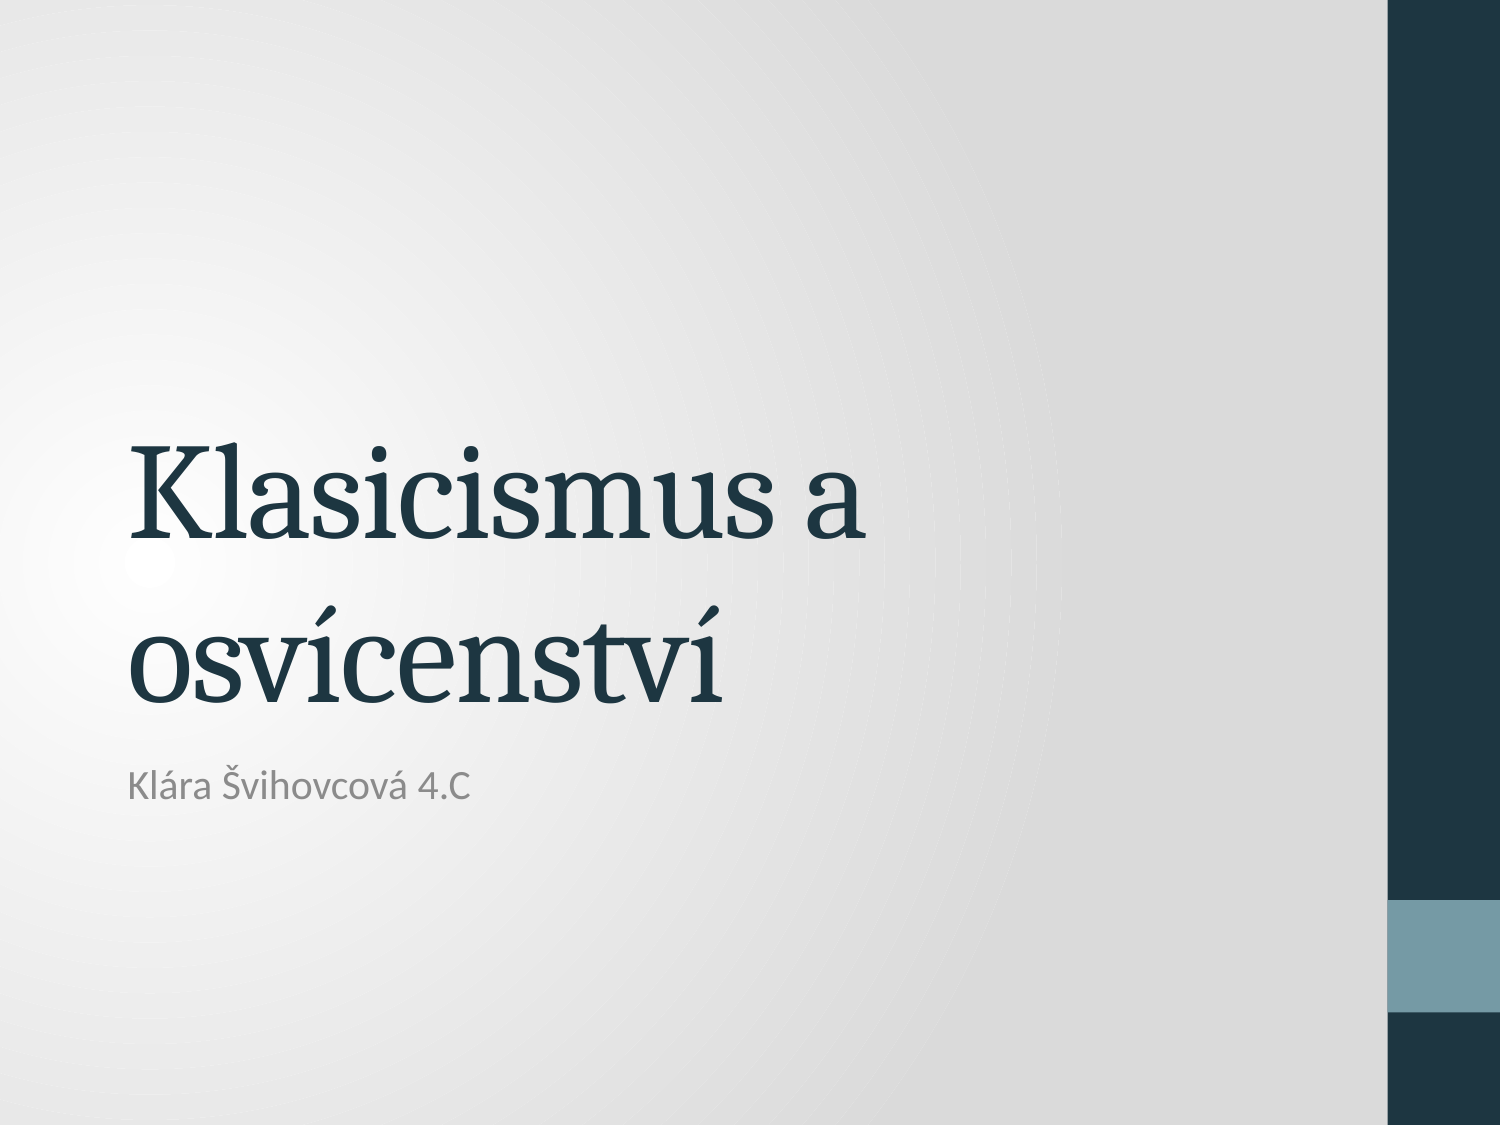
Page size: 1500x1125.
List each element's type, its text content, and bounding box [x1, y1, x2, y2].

subtitle Klára Švihovcová 4.C [112, 750, 1173, 925]
title Klasicismus a osvícenství [112, 312, 1350, 738]
